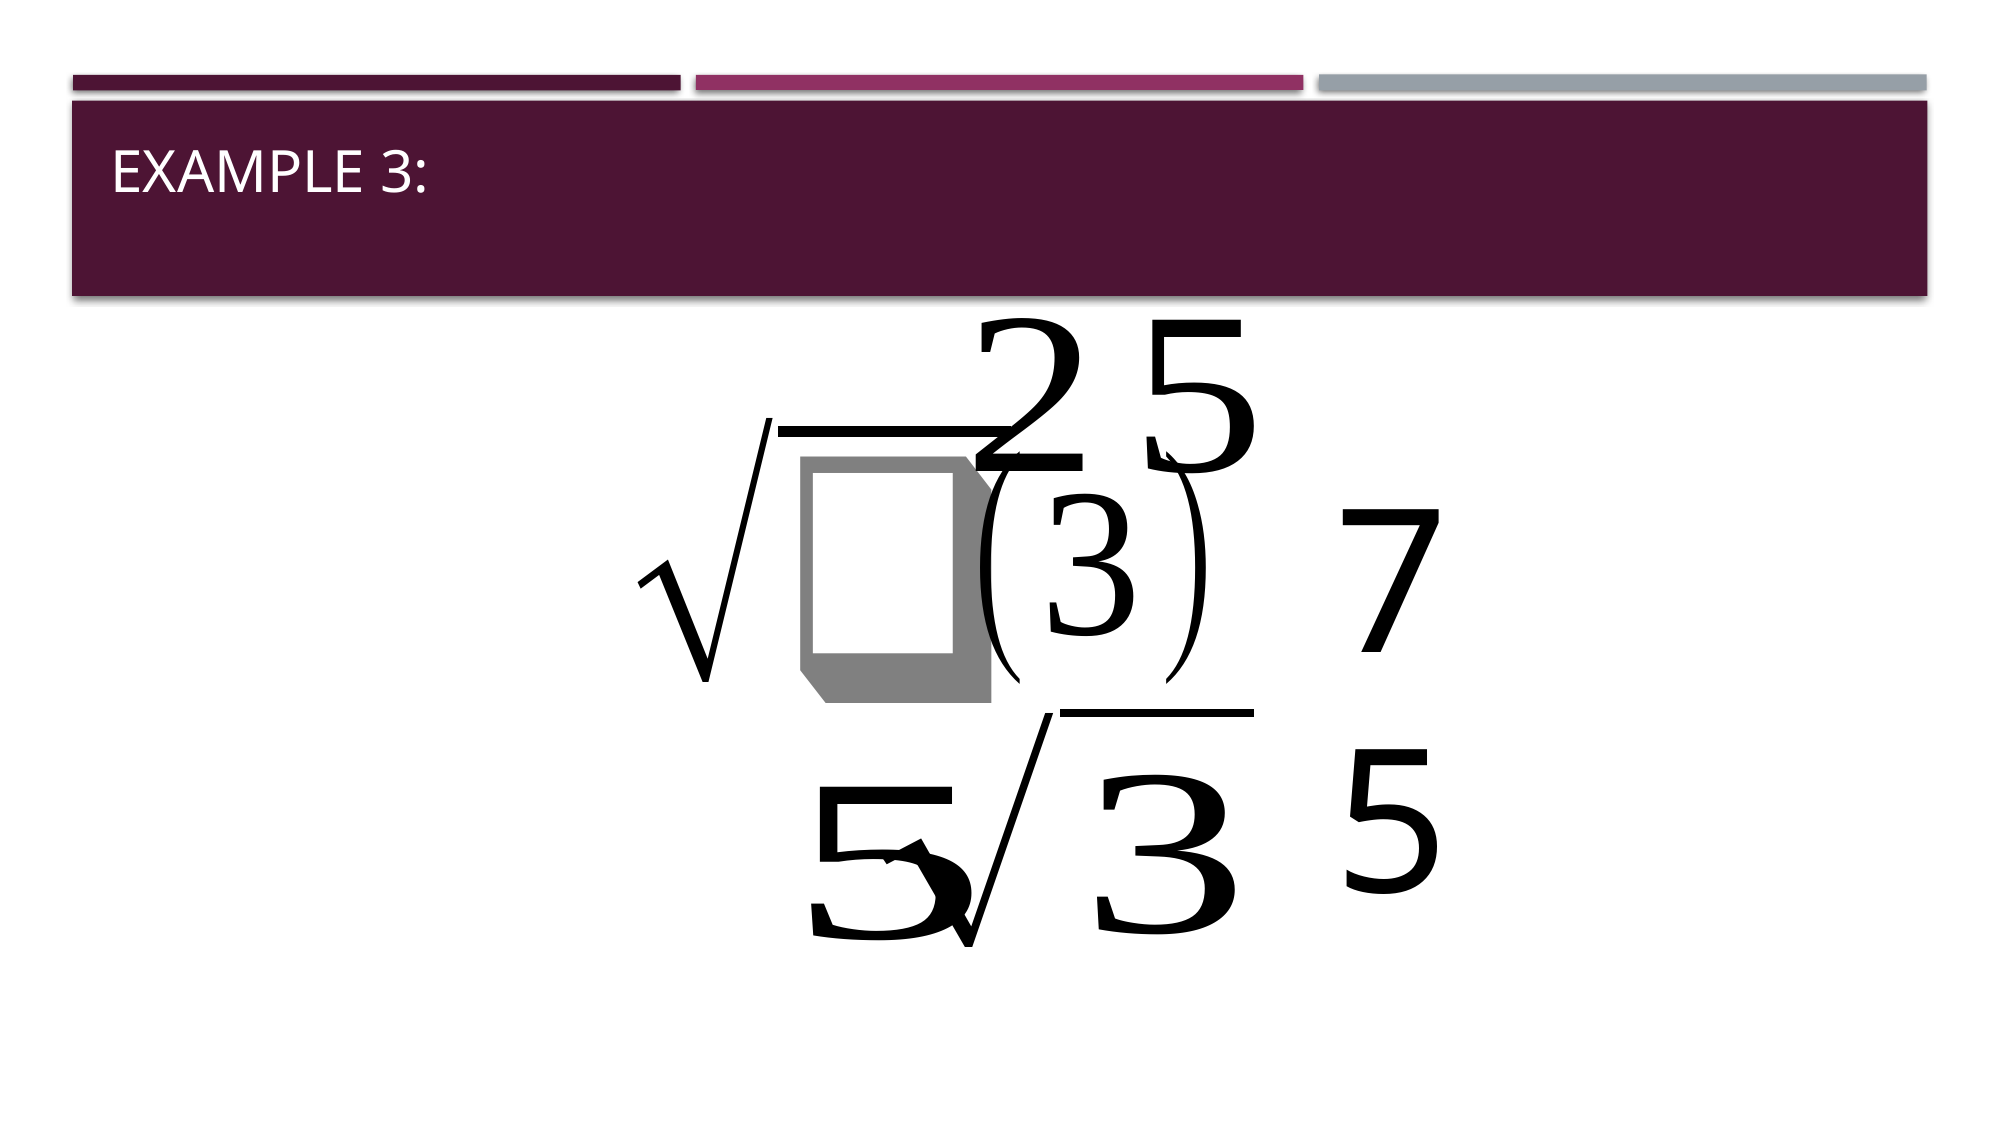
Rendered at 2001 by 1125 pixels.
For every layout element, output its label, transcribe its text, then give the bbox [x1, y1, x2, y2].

title Example 3: [95, 115, 1905, 282]
text_box 75 [1319, 445, 1578, 941]
